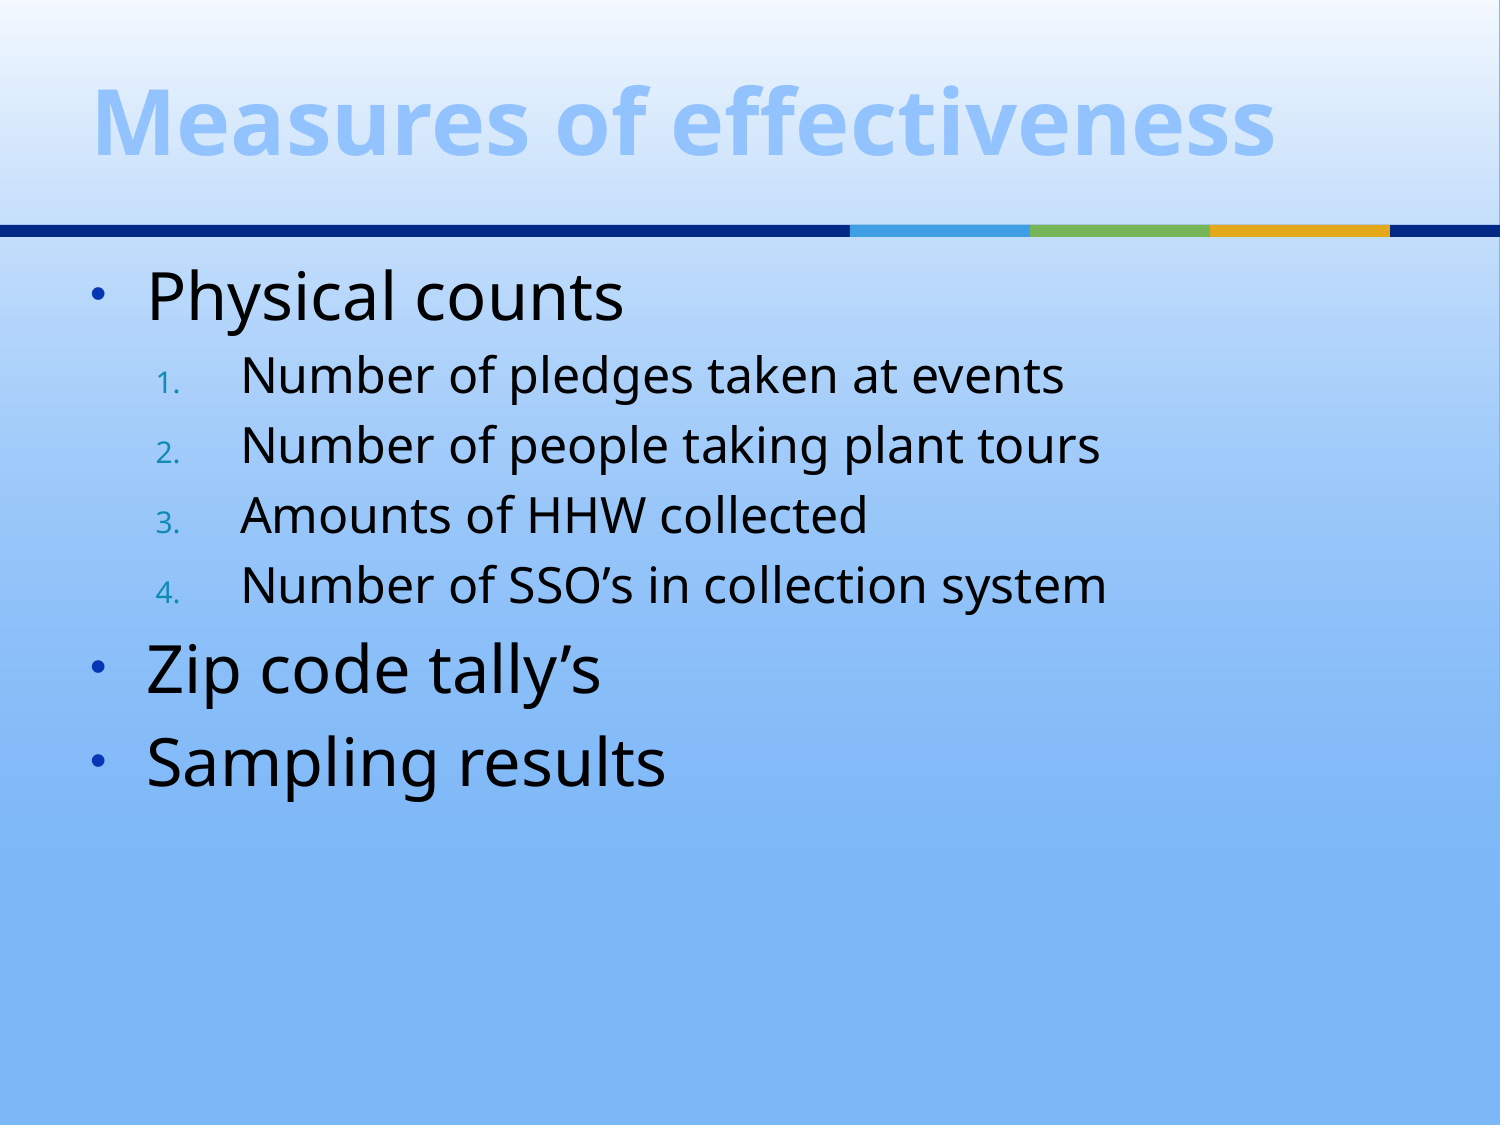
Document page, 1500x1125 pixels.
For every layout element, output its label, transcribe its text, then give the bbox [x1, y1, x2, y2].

title Measures of effectiveness [75, 24, 1425, 213]
list Physical counts Number of pledges taken at events Number of people taking plant tours Amounts of HHW collected Number of SSO’s in collection system Zip code tally’s Sampling results [75, 246, 1425, 1005]
